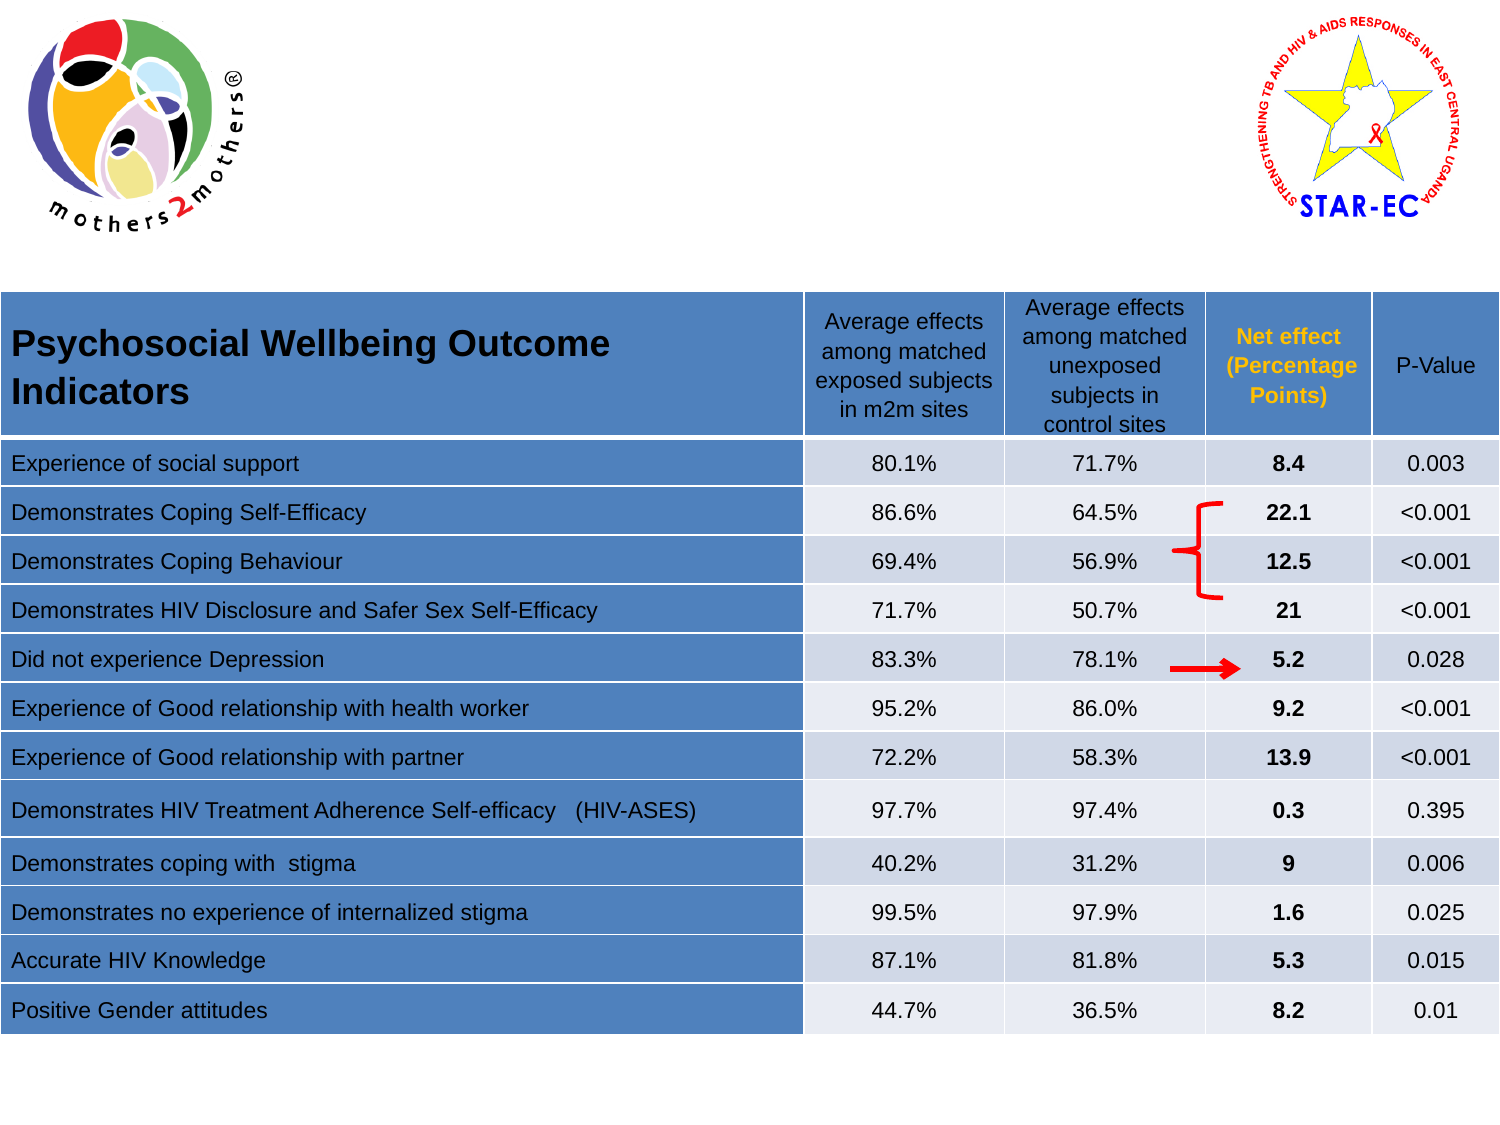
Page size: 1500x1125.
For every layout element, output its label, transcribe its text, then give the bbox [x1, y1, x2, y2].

table_cell 72.2% [805, 732, 1004, 779]
table_cell Demonstrates HIV Disclosure and Safer Sex Self-Efficacy [1, 585, 803, 632]
table_cell 12.5 [1224, 536, 1371, 583]
table_cell Did not experience Depression [1, 634, 803, 681]
table_cell 69.4% [805, 536, 1004, 583]
text_box [1173, 502, 1224, 599]
table_header Net effect (Percentage Points) [1206, 292, 1371, 435]
table_cell 56.9% [1005, 536, 1197, 583]
table_cell 71.7% [1005, 440, 1205, 485]
table_header Psychosocial Wellbeing Outcome Indicators [1, 292, 803, 435]
table_cell 0.003 [1373, 440, 1499, 485]
table_header Average effects among matched unexposed subjects in control sites [1005, 292, 1205, 435]
table_cell 71.7% [805, 585, 1004, 632]
table_cell 1.6 [1206, 886, 1371, 934]
table_header P-Value [1373, 292, 1499, 435]
table_cell 31.2% [1005, 838, 1205, 885]
table_cell 80.1% [805, 440, 1004, 485]
table_cell Demonstrates Coping Self-Efficacy [1, 487, 803, 534]
table_cell 86.0% [1005, 683, 1205, 730]
table_cell 8.4 [1206, 440, 1371, 485]
table_cell <0.001 [1373, 487, 1499, 534]
table_cell 58.3% [1005, 732, 1205, 779]
table_cell <0.001 [1373, 536, 1499, 583]
table_cell Demonstrates coping with stigma [1, 838, 803, 885]
table_cell 97.9% [1005, 886, 1205, 934]
table_cell <0.001 [1373, 585, 1499, 632]
table_cell 78.1% [1005, 634, 1205, 681]
table_cell 86.6% [805, 487, 1004, 534]
table_cell Demonstrates no experience of internalized stigma [1, 886, 803, 934]
table_cell 5.3 [1206, 935, 1371, 982]
picture [1257, 15, 1459, 217]
table_cell Positive Gender attitudes [1, 984, 803, 1034]
table_cell Experience of Good relationship with health worker [1, 683, 803, 730]
table_cell 95.2% [805, 683, 1004, 730]
table_cell 44.7% [805, 984, 1004, 1034]
table_cell 81.8% [1005, 935, 1205, 982]
table_cell 87.1% [805, 935, 1004, 982]
table_cell 97.7% [805, 780, 1004, 836]
table_cell 0.3 [1206, 780, 1371, 836]
table_cell 9 [1206, 838, 1371, 885]
table_cell 36.5% [1005, 984, 1205, 1034]
table_header Average effects among matched exposed subjects in m2m sites [805, 292, 1004, 435]
table_cell 0.028 [1373, 634, 1499, 681]
table_cell 40.2% [805, 838, 1004, 885]
table_cell 83.3% [805, 634, 1004, 681]
table_cell 21 [1206, 585, 1371, 632]
table_cell 0.015 [1373, 935, 1499, 982]
table_cell 13.9 [1206, 732, 1371, 779]
table_cell 97.4% [1005, 780, 1205, 836]
table_cell 64.5% [1005, 487, 1205, 534]
table_cell Demonstrates Coping Behaviour [1, 536, 803, 583]
table_cell 99.5% [805, 886, 1004, 934]
table_cell <0.001 [1373, 732, 1499, 779]
table_cell 9.2 [1206, 683, 1371, 730]
table_cell 50.7% [1005, 585, 1205, 632]
table_cell 5.2 [1206, 634, 1371, 681]
table_cell 0.006 [1373, 838, 1499, 885]
table_cell 0.025 [1373, 886, 1499, 934]
table_cell Experience of social support [1, 440, 803, 485]
table_cell 0.395 [1373, 780, 1499, 836]
table_cell Accurate HIV Knowledge [1, 935, 803, 982]
table_cell 8.2 [1206, 984, 1371, 1034]
picture [21, 12, 243, 232]
table_cell <0.001 [1373, 683, 1499, 730]
table_cell 22.1 [1206, 487, 1371, 534]
table_cell 0.01 [1373, 984, 1499, 1034]
table_cell Experience of Good relationship with partner [1, 732, 803, 779]
table_cell Demonstrates HIV Treatment Adherence Self-efficacy (HIV-ASES) [1, 780, 803, 836]
